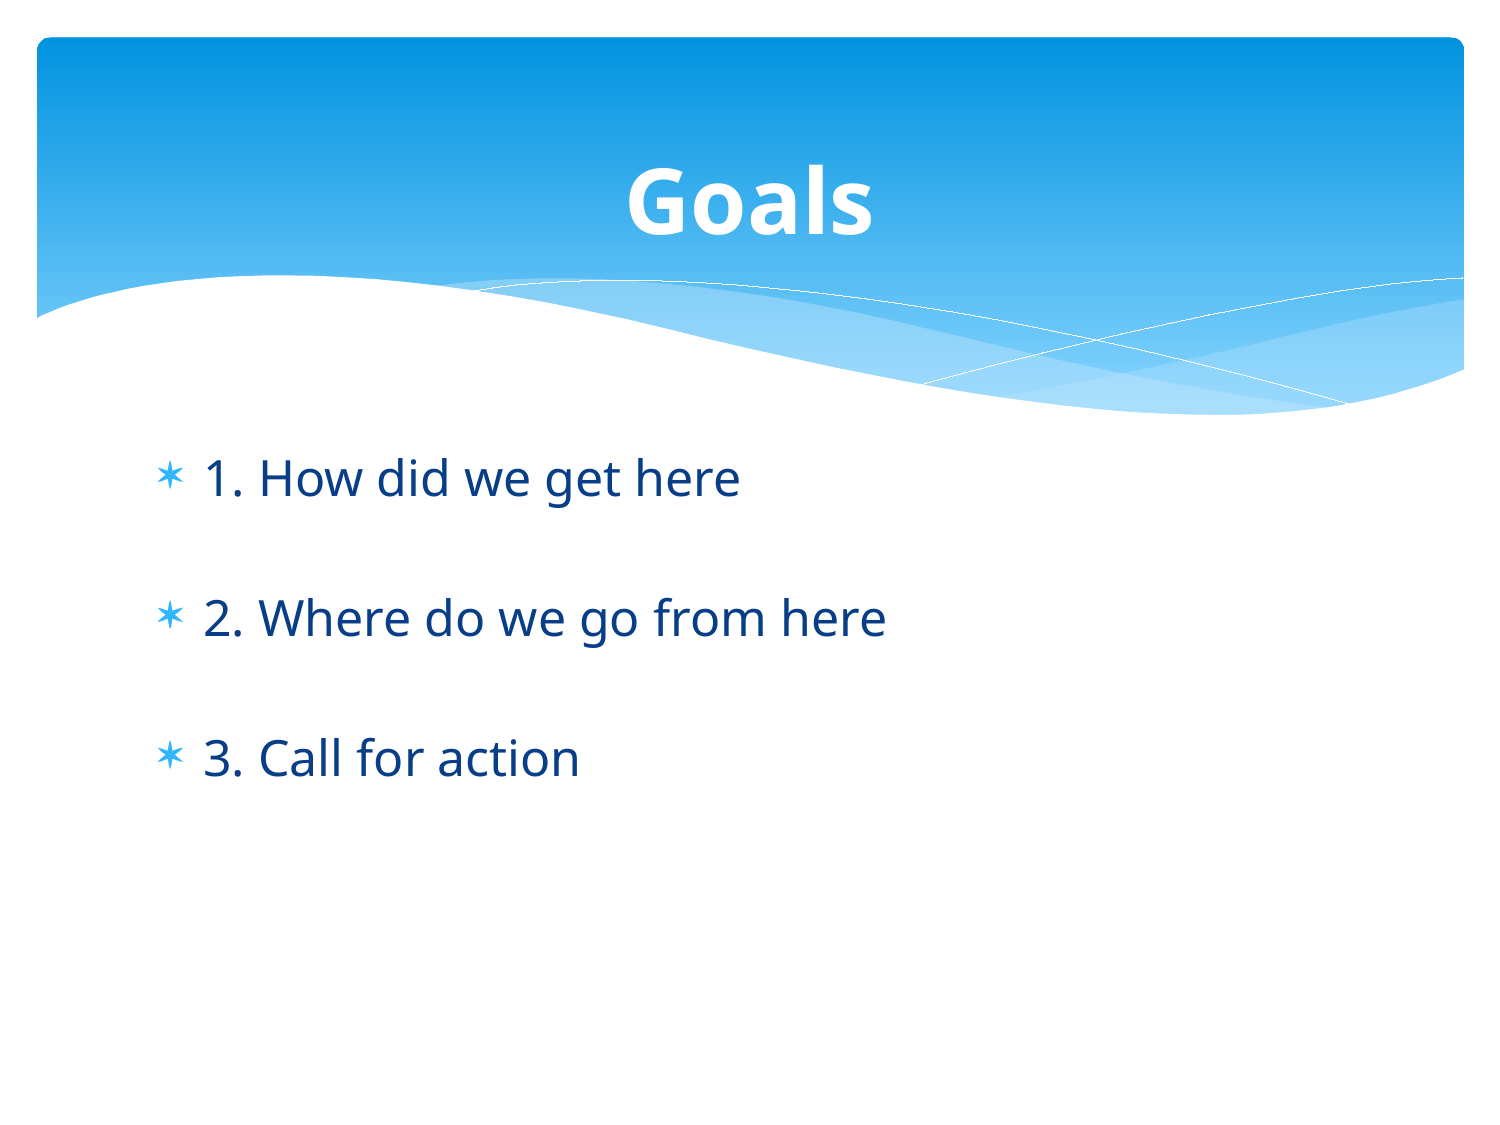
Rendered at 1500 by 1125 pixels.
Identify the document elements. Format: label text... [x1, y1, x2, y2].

title Goals [75, 55, 1425, 261]
list 1. How did we get here 2. Where do we go from here 3. Call for action [143, 438, 1359, 1005]
